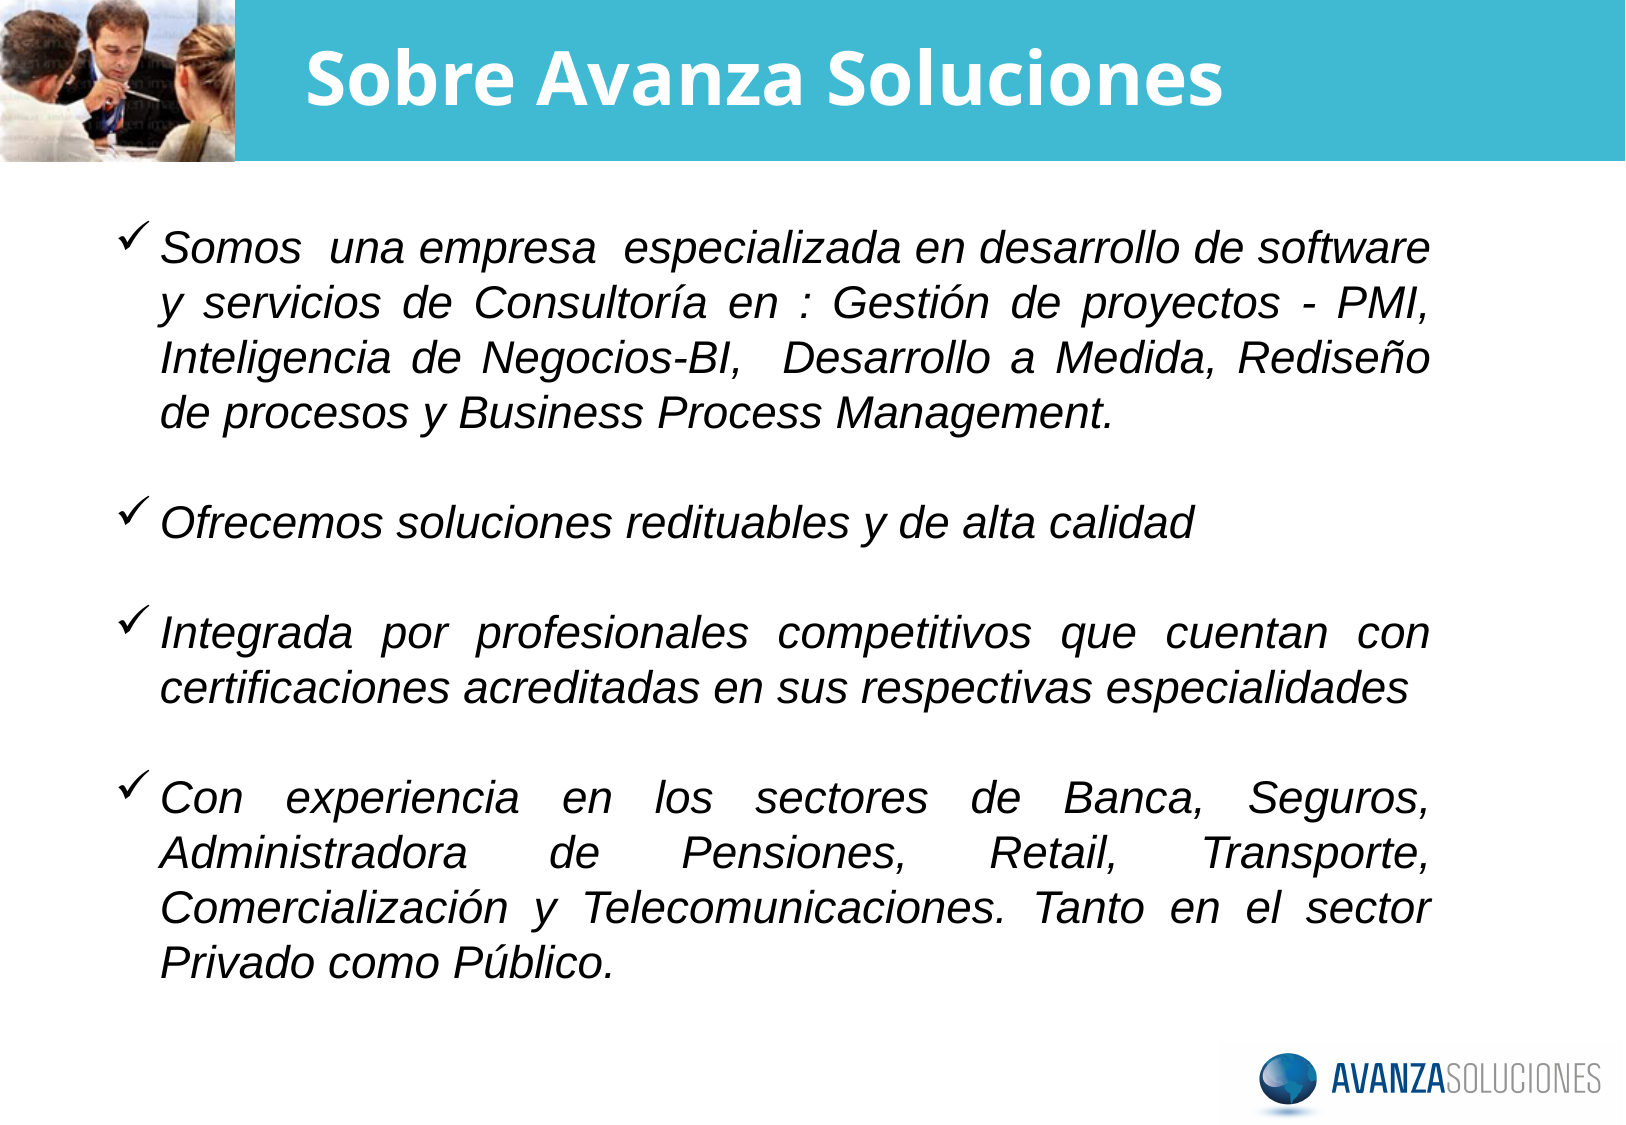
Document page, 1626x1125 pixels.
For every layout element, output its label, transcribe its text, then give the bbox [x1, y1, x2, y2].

picture [1220, 1041, 1623, 1125]
text_box [235, 0, 1625, 161]
text_box Sobre Avanza Soluciones [290, 23, 1625, 157]
picture [0, 0, 235, 162]
text_box Somos una empresa especializada en desarrollo de software y servicios de Consultoría en : Gestión de proyectos - PMI, Inteligencia de Negocios-BI, Desarrollo a Medida, Rediseño de procesos y Business Process Management. Ofrecemos soluciones redituables y de alta calidad Integrada por profesionales competitivos que cuentan con certificaciones acreditadas en sus respectivas especialidades Con experiencia en los sectores de Banca, Seguros, Administradora de Pensiones, Retail, Transporte, Comercialización y Telecomunicaciones. Tanto en el sector Privado como Público. [100, 210, 1447, 995]
